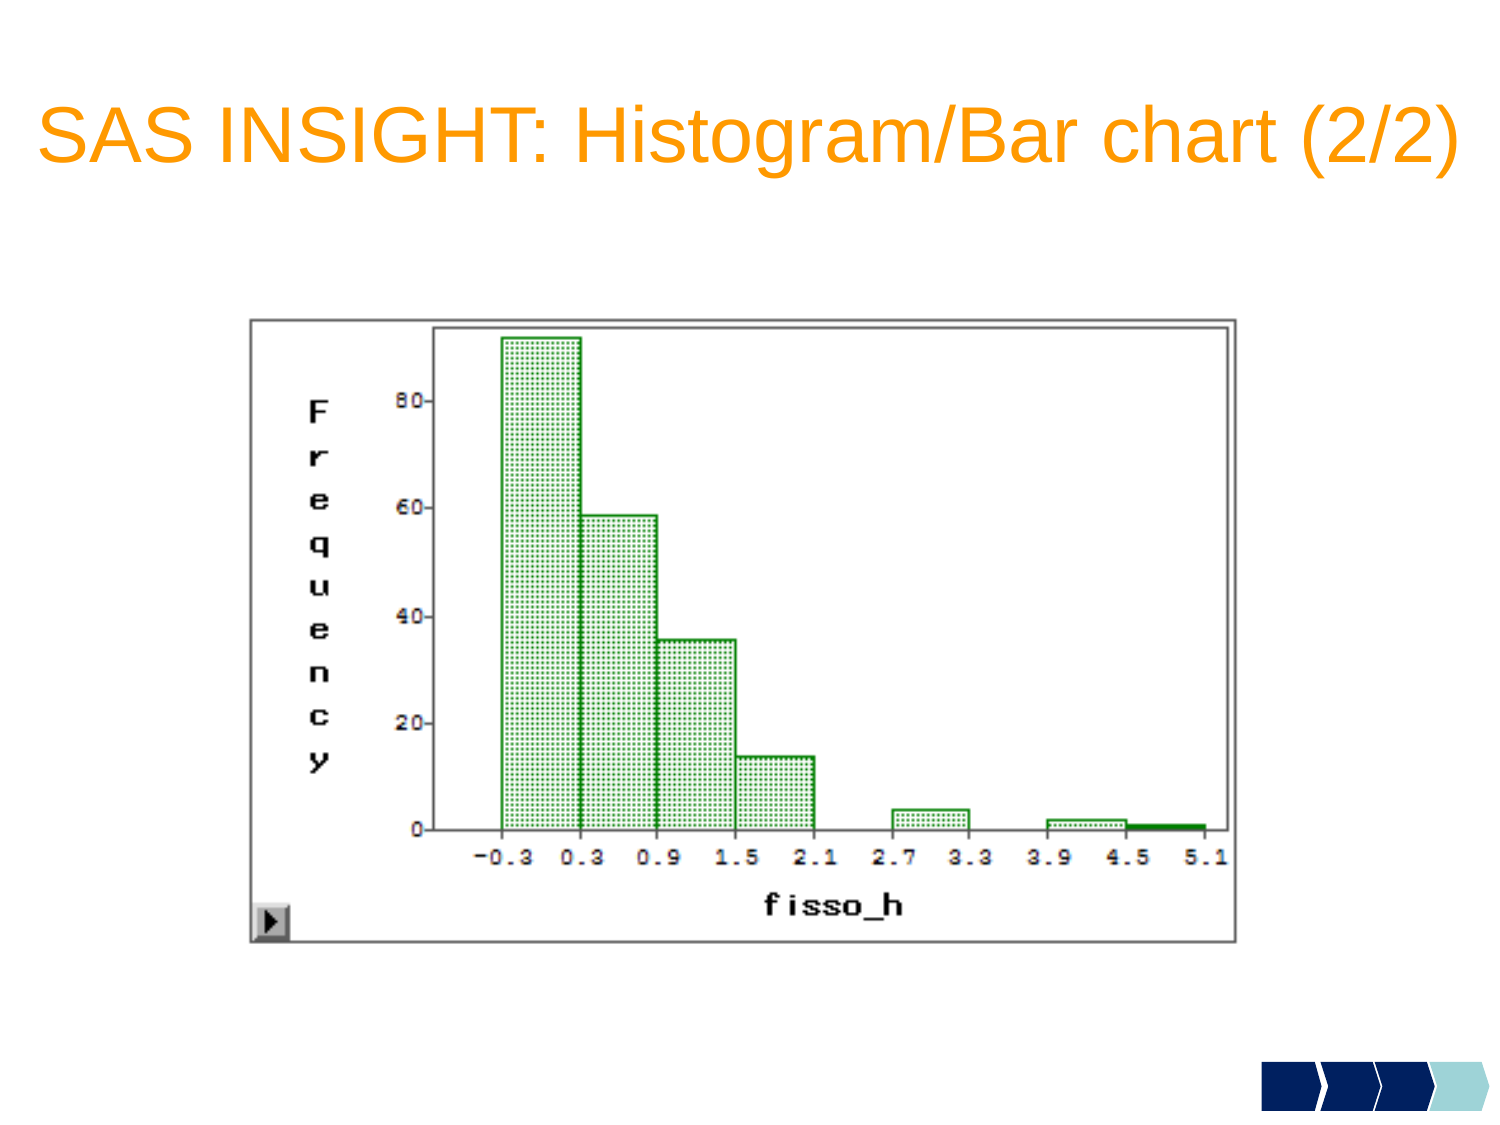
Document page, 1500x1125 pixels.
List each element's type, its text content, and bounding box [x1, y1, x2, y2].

text_box [1375, 1062, 1434, 1111]
title SAS INSIGHT: Histogram/Bar chart (2/2) [0, 62, 1500, 200]
text_box [1430, 1062, 1489, 1111]
text_box [1321, 1062, 1380, 1111]
text_box [1262, 1062, 1321, 1111]
picture [224, 299, 1284, 994]
